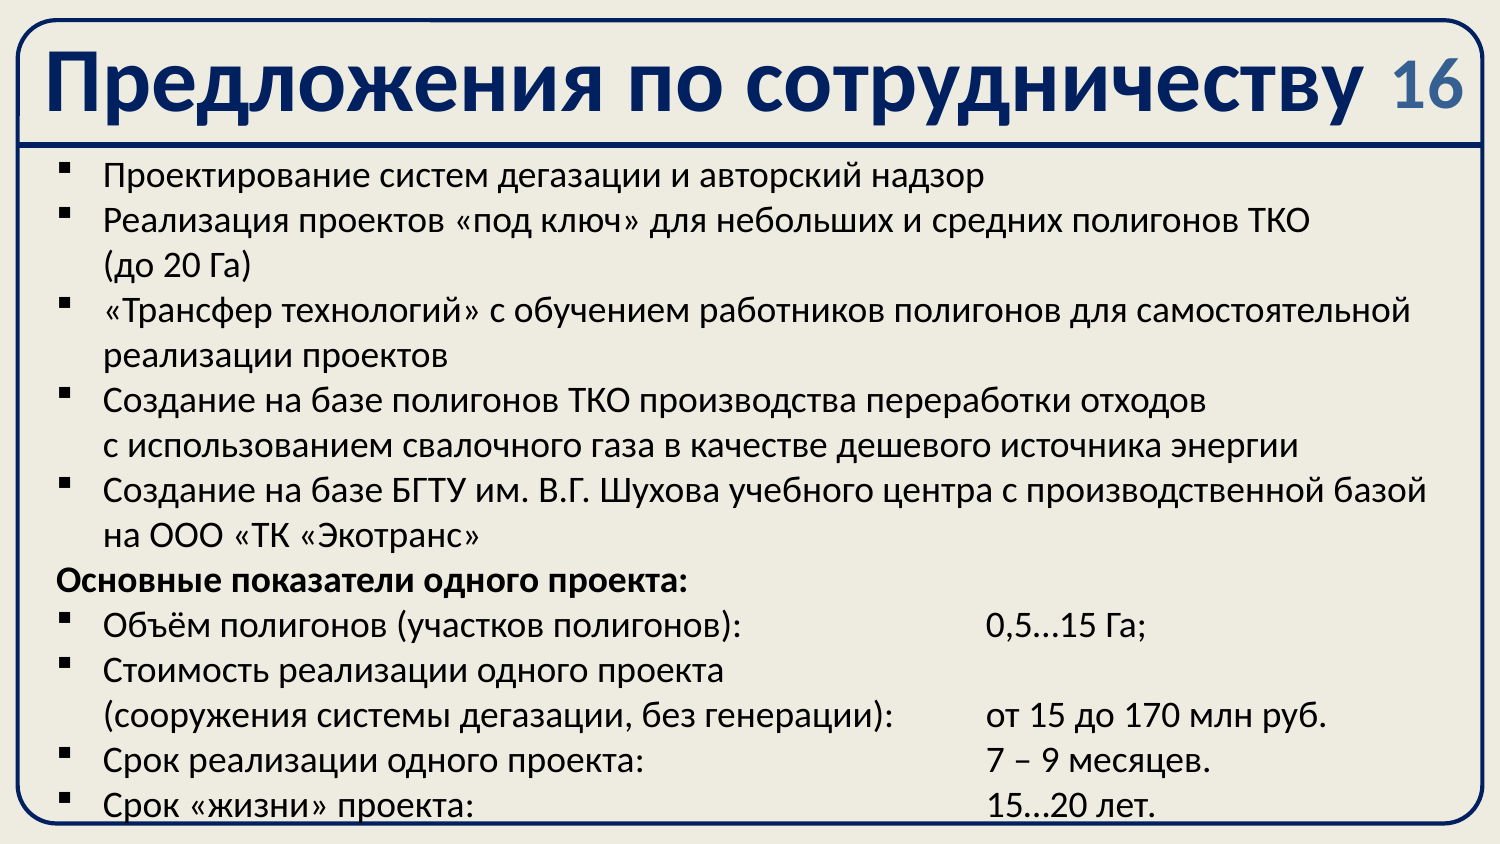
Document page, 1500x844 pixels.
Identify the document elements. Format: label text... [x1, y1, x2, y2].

slide_number 16 [1376, 32, 1478, 127]
text_box [1447, 150, 1485, 826]
text_box [15, 18, 1485, 823]
text_box Проектирование систем дегазации и авторский надзор Реализация проектов «под ключ» для небольших и средних полигонов ТКО (до 20 Га) «Трансфер технологий» с обучением работников полигонов для самостоятельной реализации проектов Создание на базе полигонов ТКО производства переработки отходов с использованием свалочного газа в качестве дешевого источника энергии Создание на базе БГТУ им. В.Г. Шухова учебного центра с производственной базой на ООО «ТК «Экотранс» Основные показатели одного проекта: Объём полигонов (участков полигонов): 0,5…15 Га; Стоимость реализации одного проекта (сооружения системы дегазации, без генерации): от 15 до 170 млн руб. Срок реализации одного проекта: 7 – 9 месяцев. Срок «жизни» проекта: 15…20 лет. [41, 153, 1447, 833]
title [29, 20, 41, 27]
